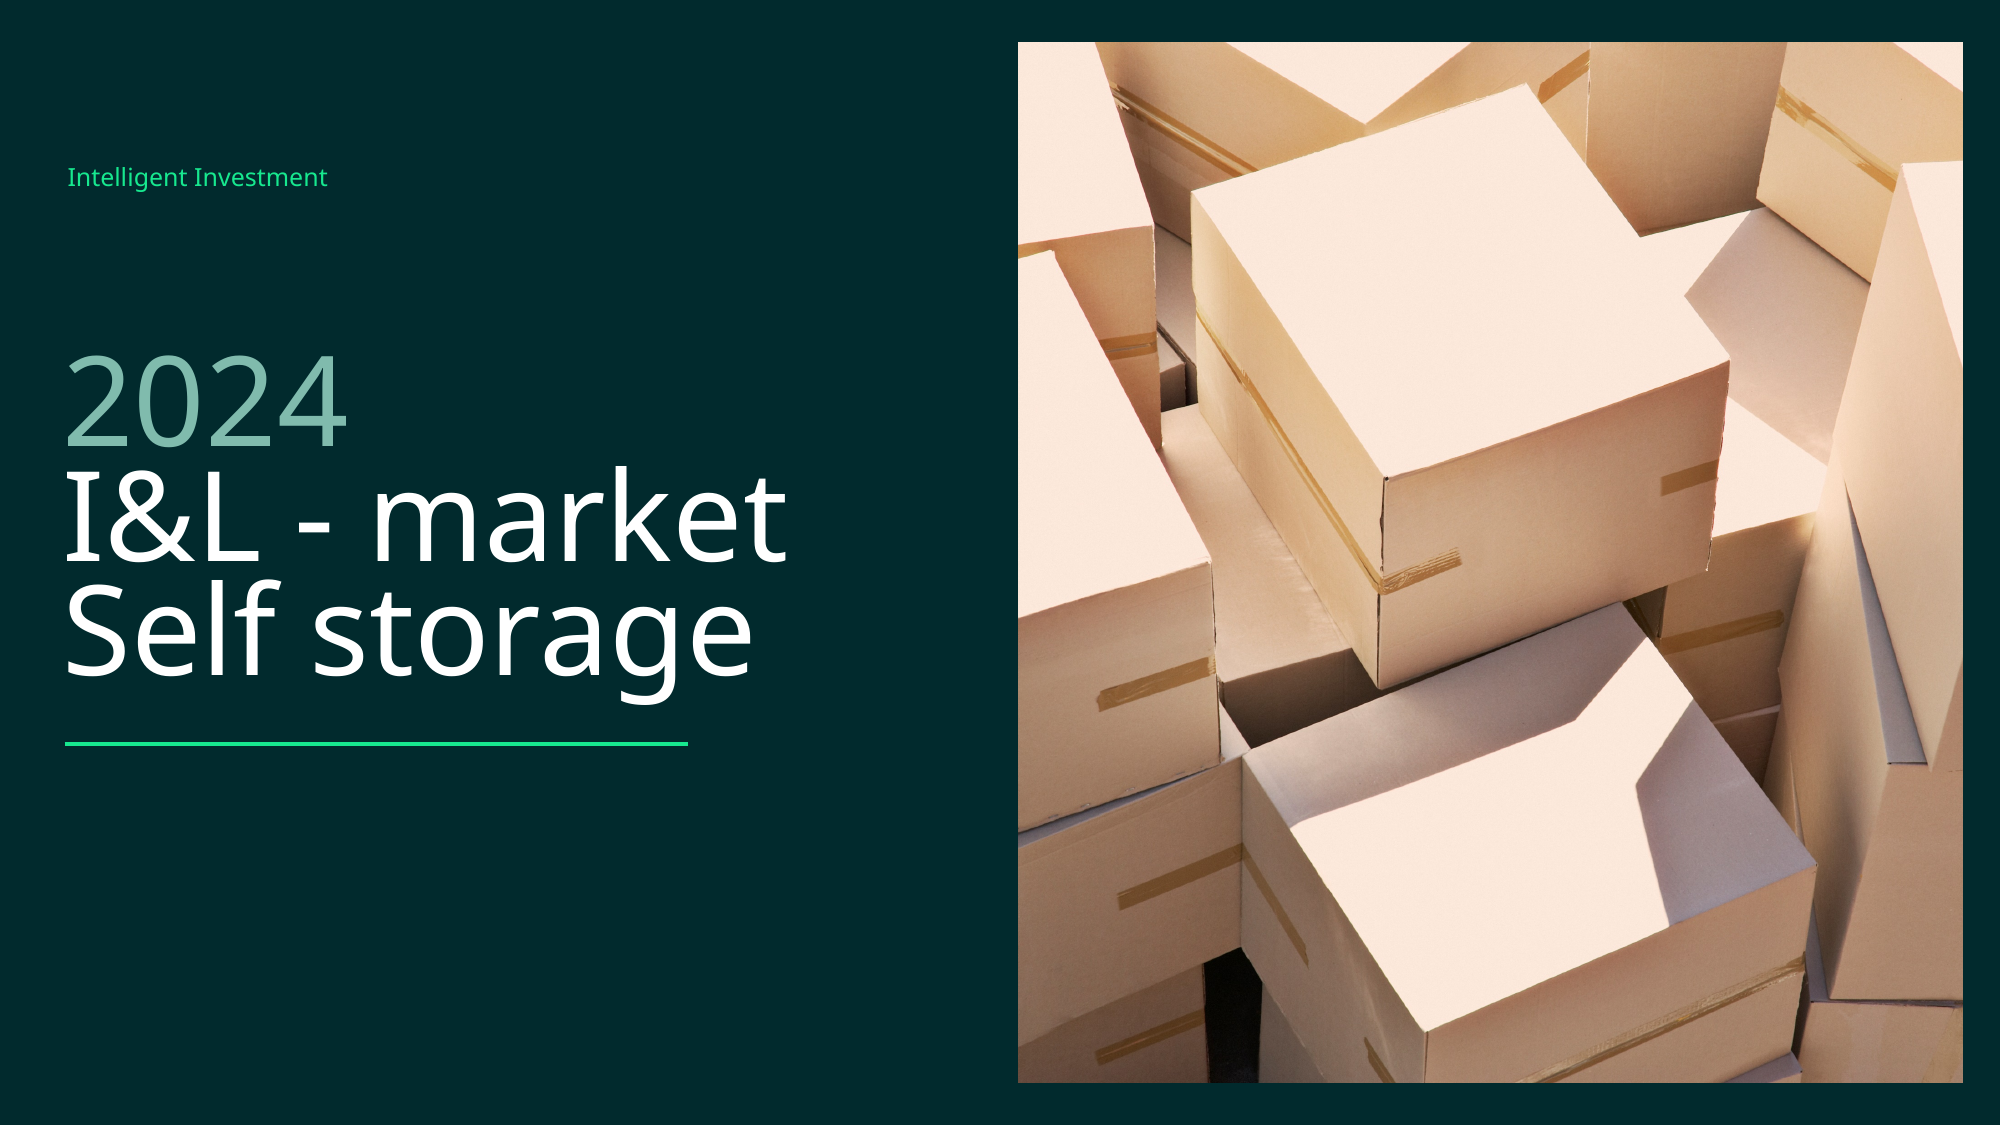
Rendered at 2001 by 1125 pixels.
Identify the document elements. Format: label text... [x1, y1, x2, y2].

list Intelligent Investment [67, 150, 780, 192]
picture [1017, 42, 1963, 1083]
title 2024 I&L - market Self storage [62, 224, 1012, 701]
